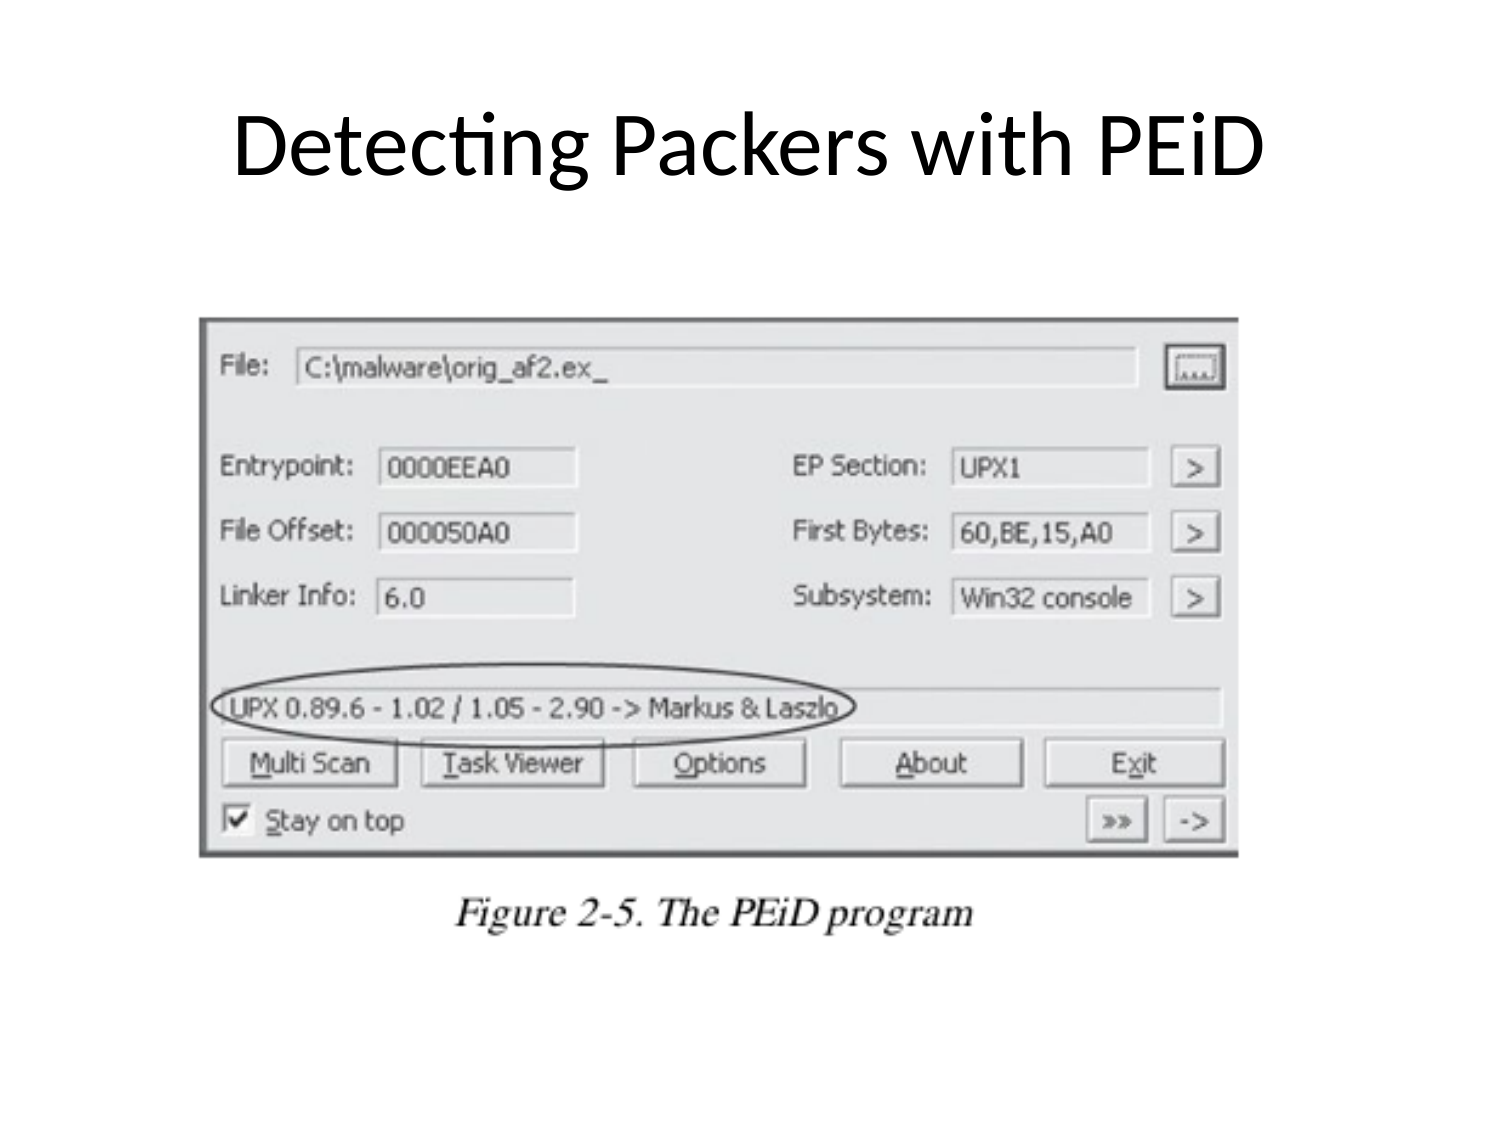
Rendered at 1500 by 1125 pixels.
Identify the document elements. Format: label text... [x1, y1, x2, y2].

title Detecting Packers with PEiD [75, 45, 1425, 233]
picture [177, 289, 1261, 968]
